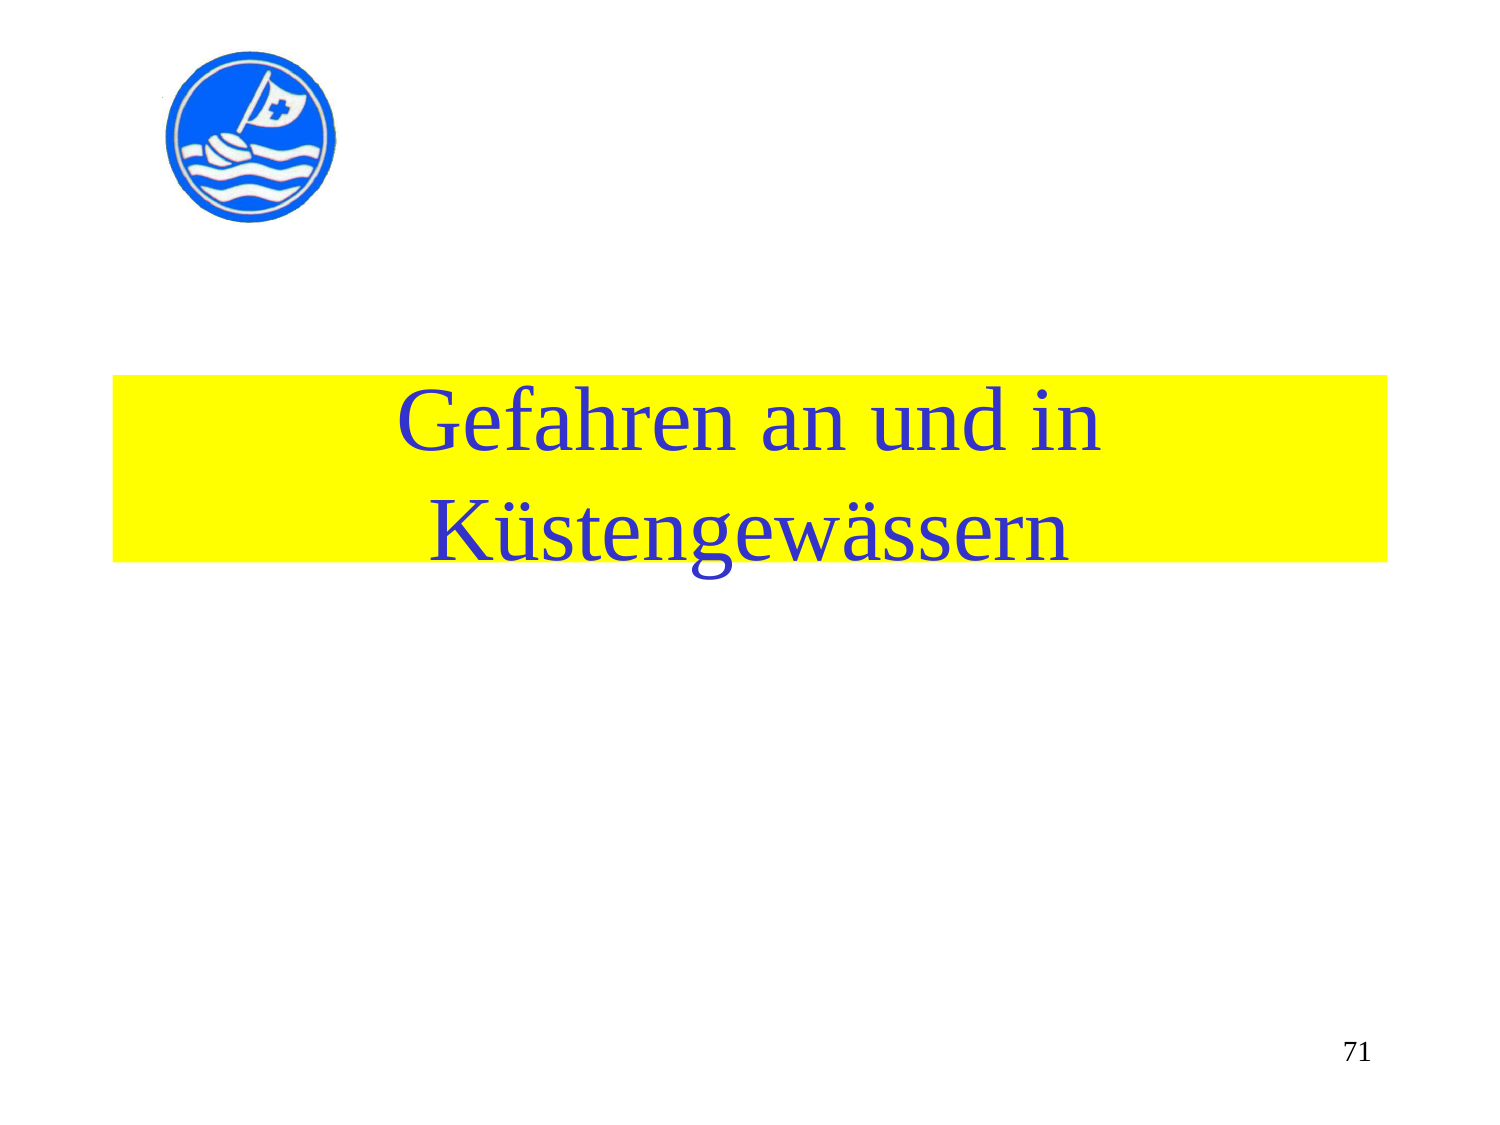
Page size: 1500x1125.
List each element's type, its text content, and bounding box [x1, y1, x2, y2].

title Gefahren an und in Küstengewässern [112, 375, 1388, 563]
slide_number 71 [1074, 1025, 1388, 1100]
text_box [162, 49, 338, 225]
